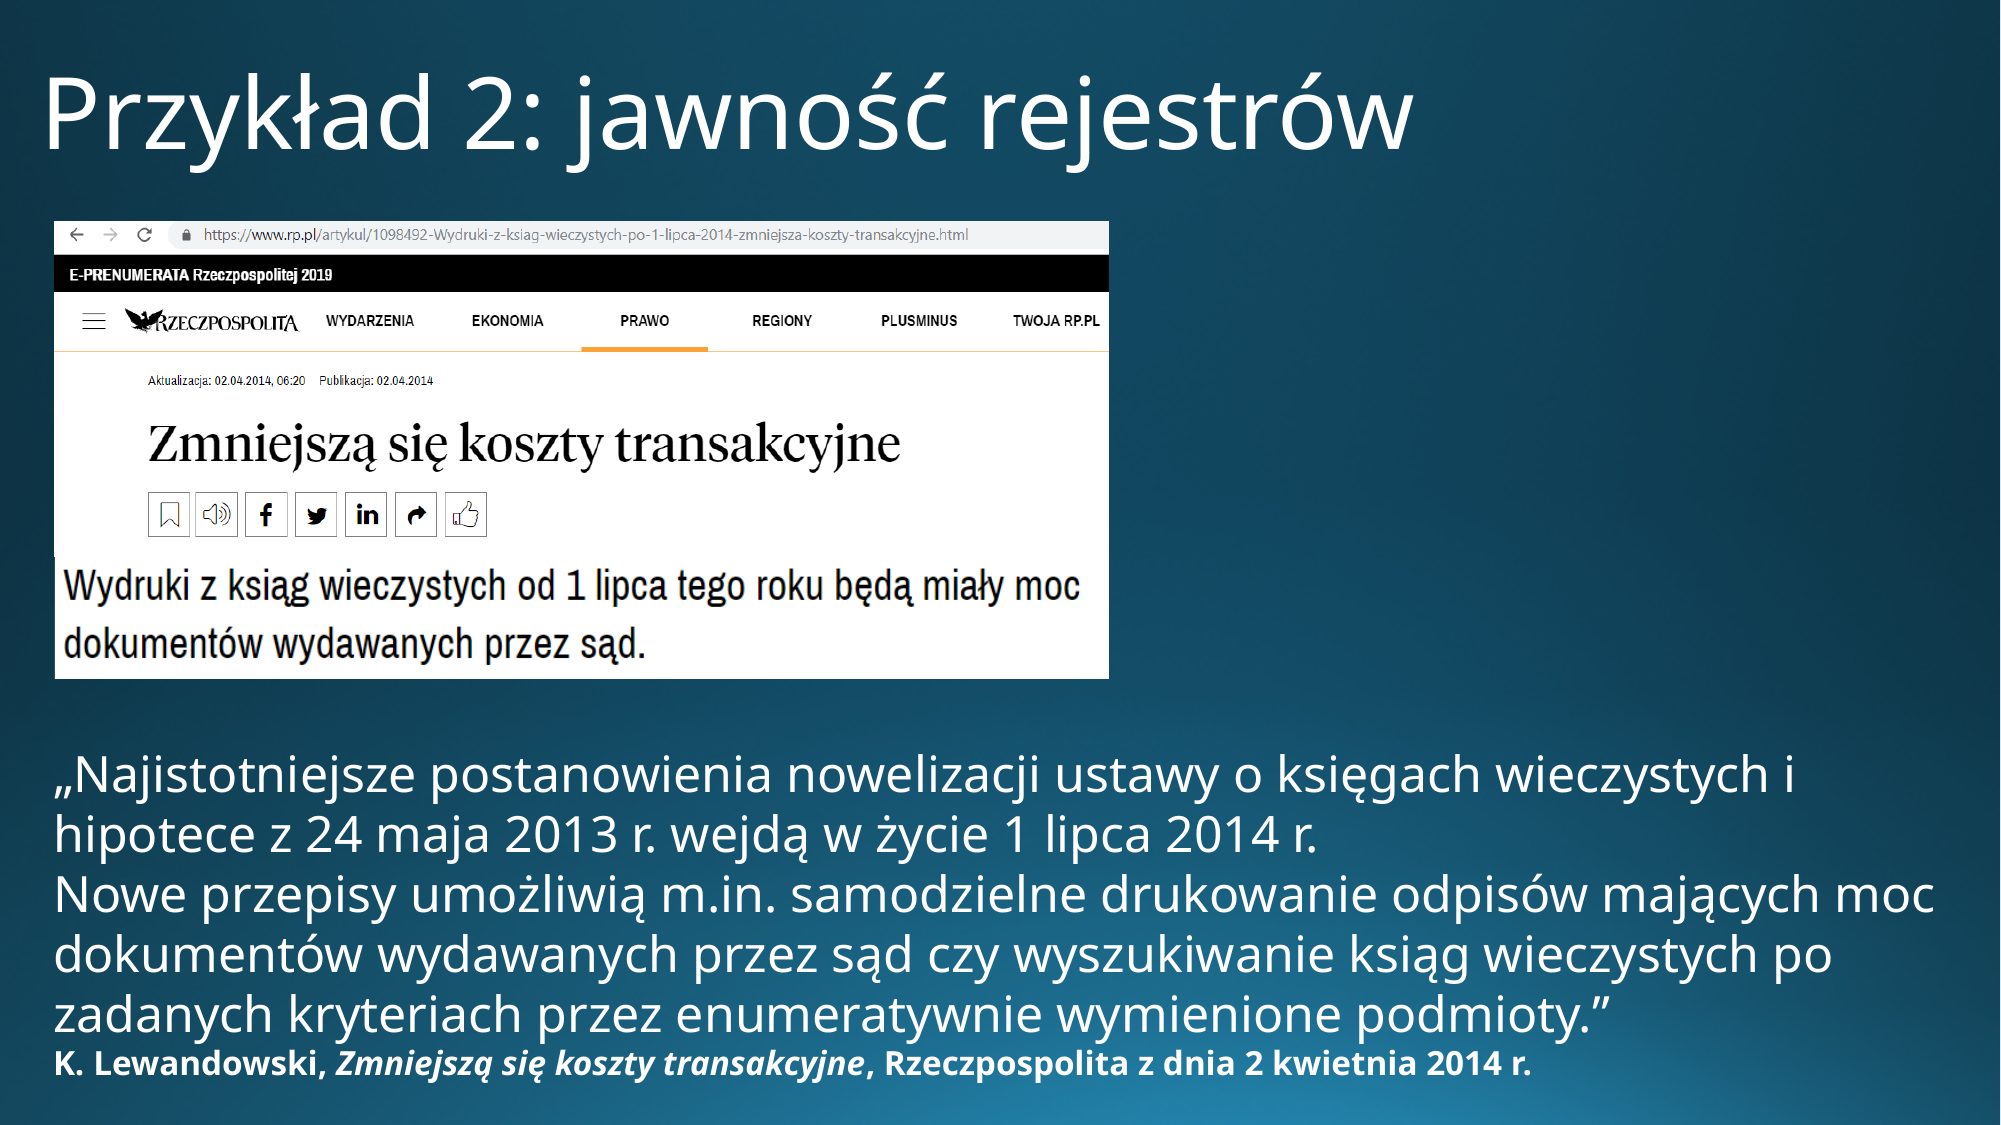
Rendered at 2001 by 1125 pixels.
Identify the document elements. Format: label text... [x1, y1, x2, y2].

text_box „Najistotniejsze postanowienia nowelizacji ustawy o księgach wieczystych i hipotece z 24 maja 2013 r. wejdą w życie 1 lipca 2014 r. Nowe przepisy umożliwią m.in. samodzielne drukowanie odpisów mających moc dokumentów wydawanych przez sąd czy wyszukiwanie ksiąg wieczystych po zadanych kryteriach przez enumeratywnie wymienione podmioty.” K. Lewandowski, Zmniejszą się koszty transakcyjne, Rzeczpospolita z dnia 2 kwietnia 2014 r. [38, 734, 1958, 1090]
picture [0, 0, 2001, 1125]
title Przykład 2: jawność rejestrów [25, 32, 1597, 202]
